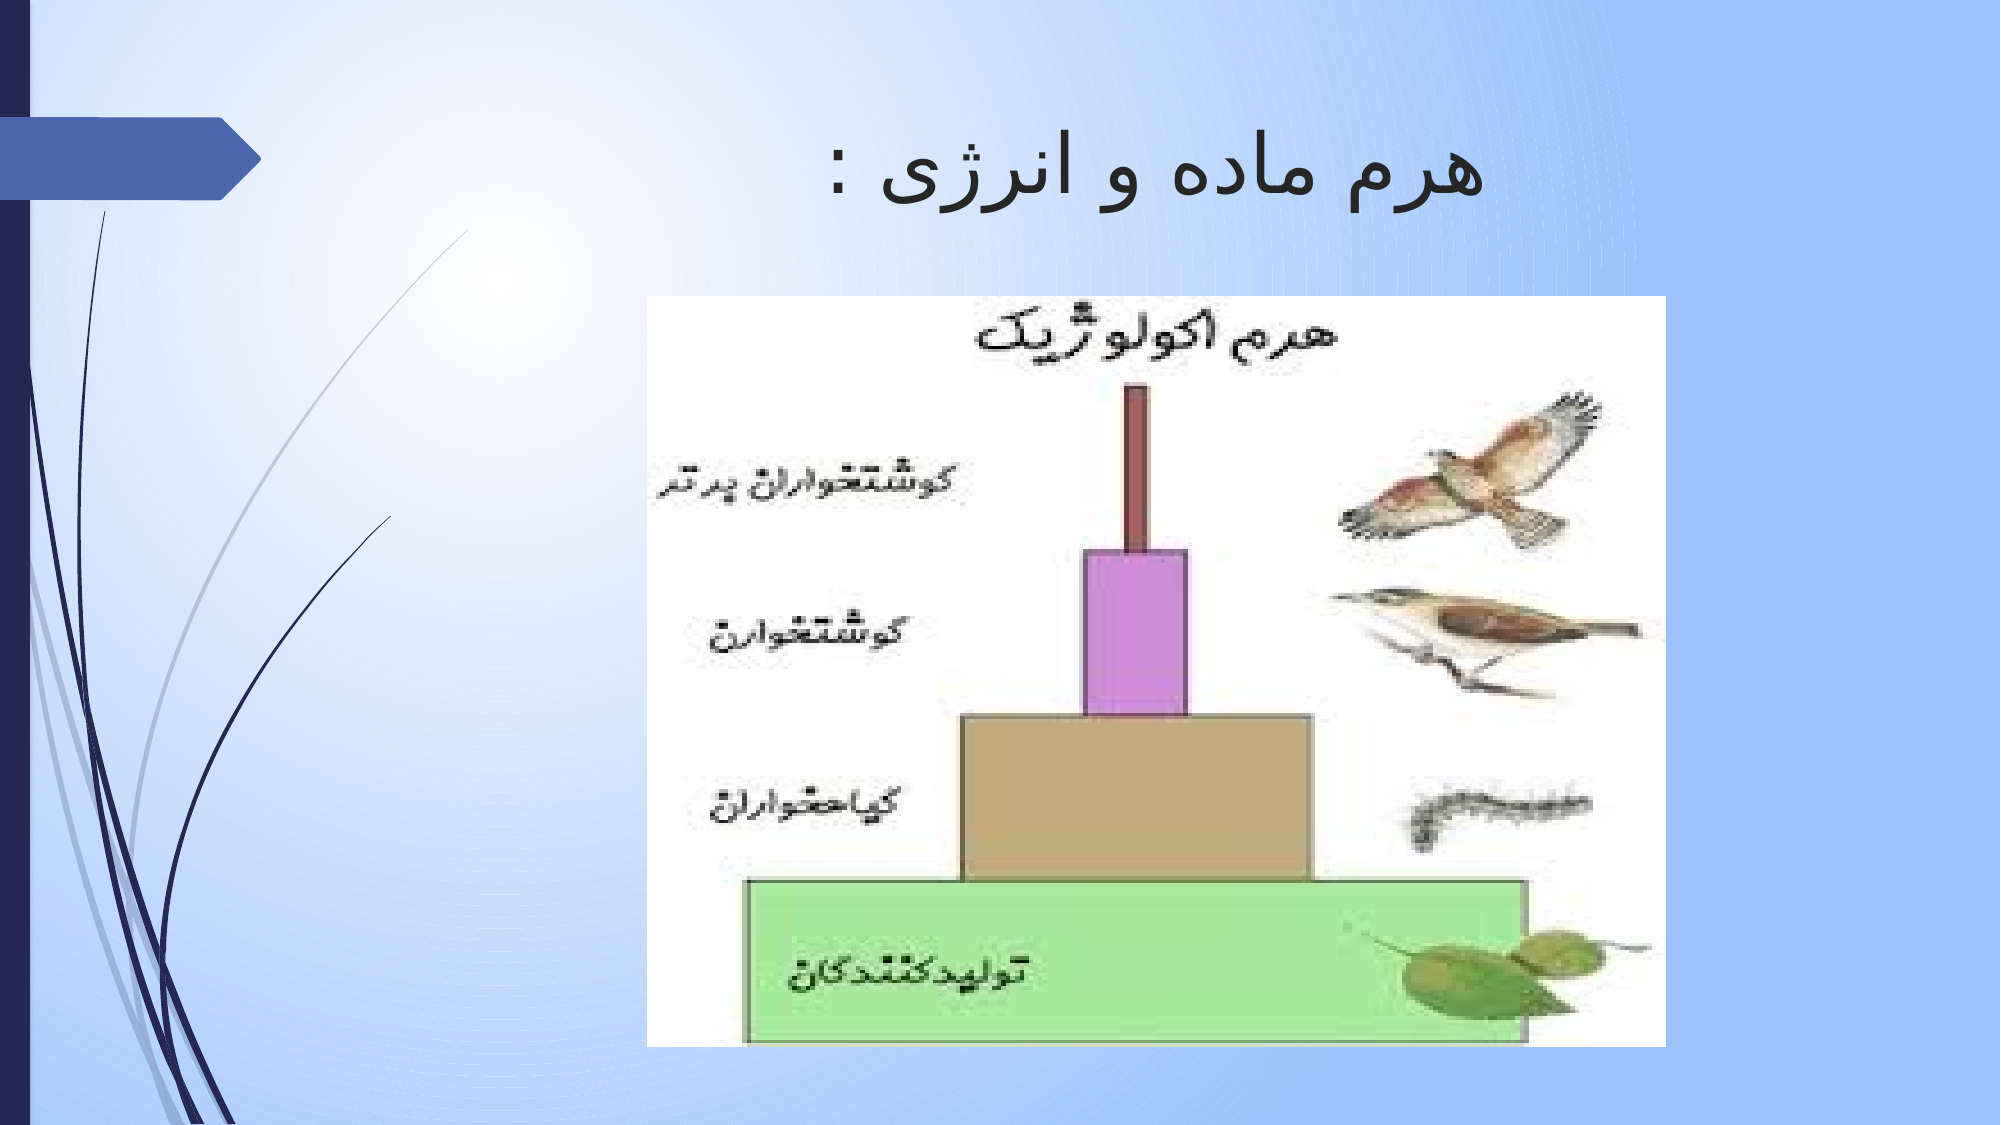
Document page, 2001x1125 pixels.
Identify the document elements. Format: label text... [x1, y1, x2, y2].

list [646, 296, 1666, 1048]
title هرم ماده و انرژی : [425, 102, 1888, 248]
